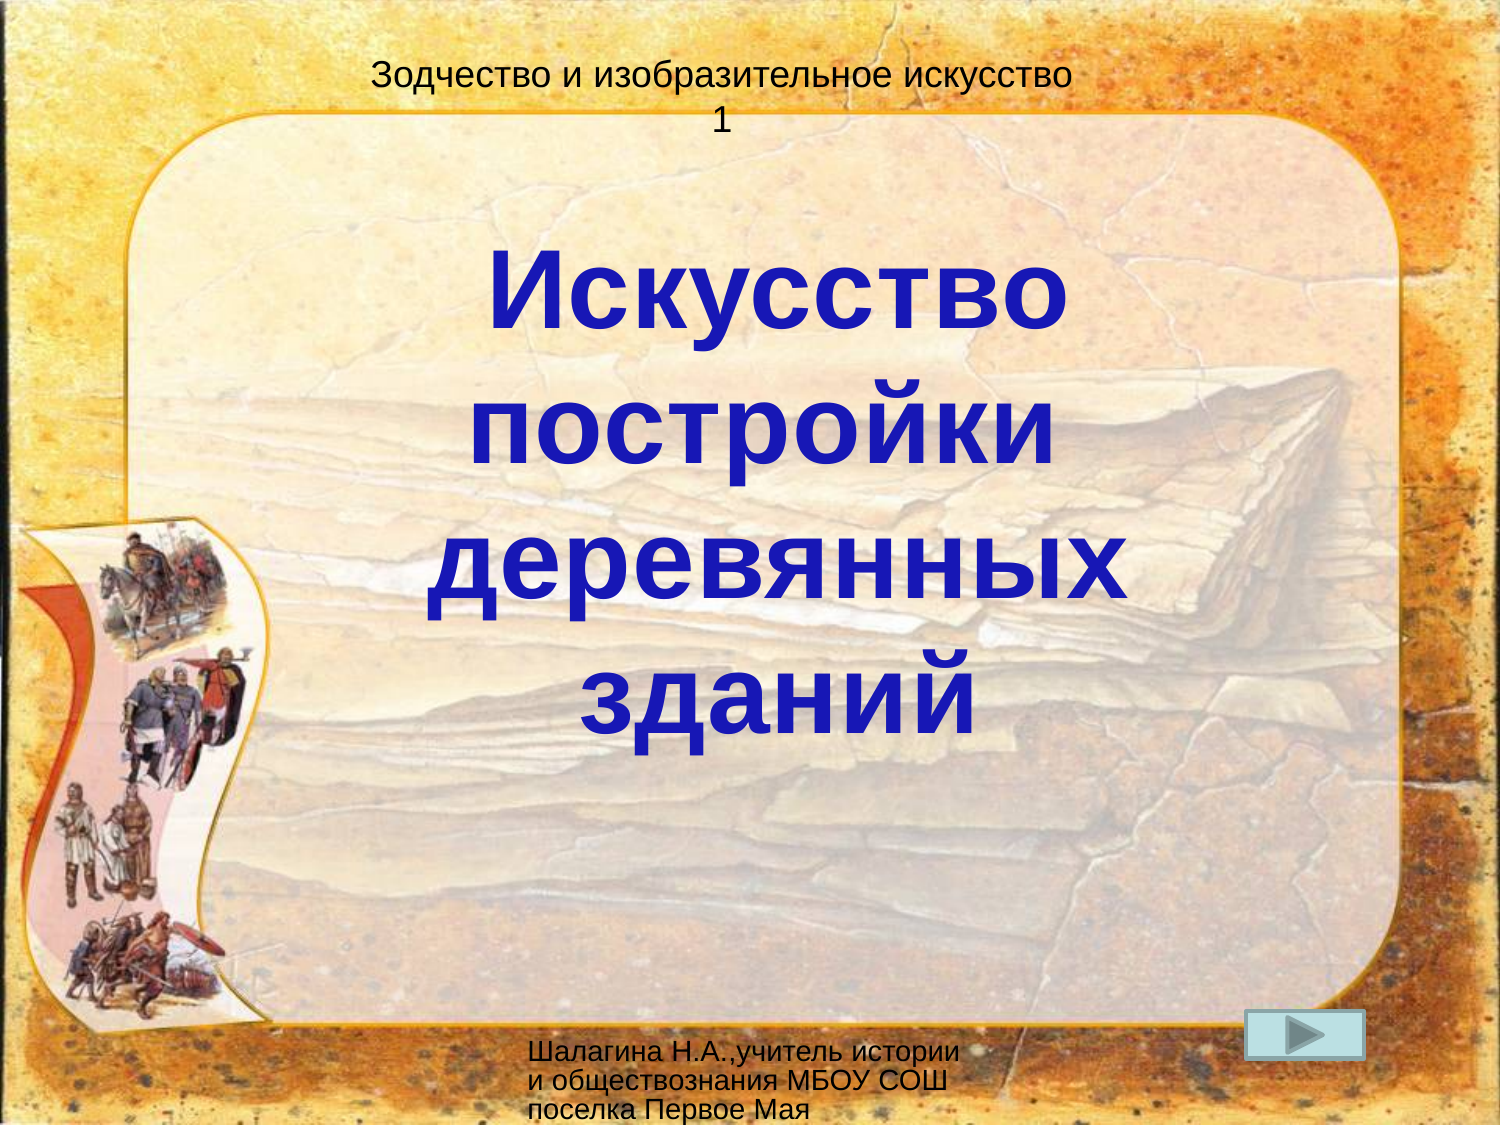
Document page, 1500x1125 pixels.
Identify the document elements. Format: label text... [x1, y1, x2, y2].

footer Шалагина Н.А.,учитель истории и обществознания МБОУ СОШ поселка Первое Мая [512, 1024, 988, 1103]
text_box Искусство постройки деревянных зданий [312, 208, 1245, 763]
text_box [1244, 1009, 1366, 1061]
text_box Зодчество и изобразительное искусство 1 [355, 42, 1089, 148]
picture [0, 0, 1500, 1125]
